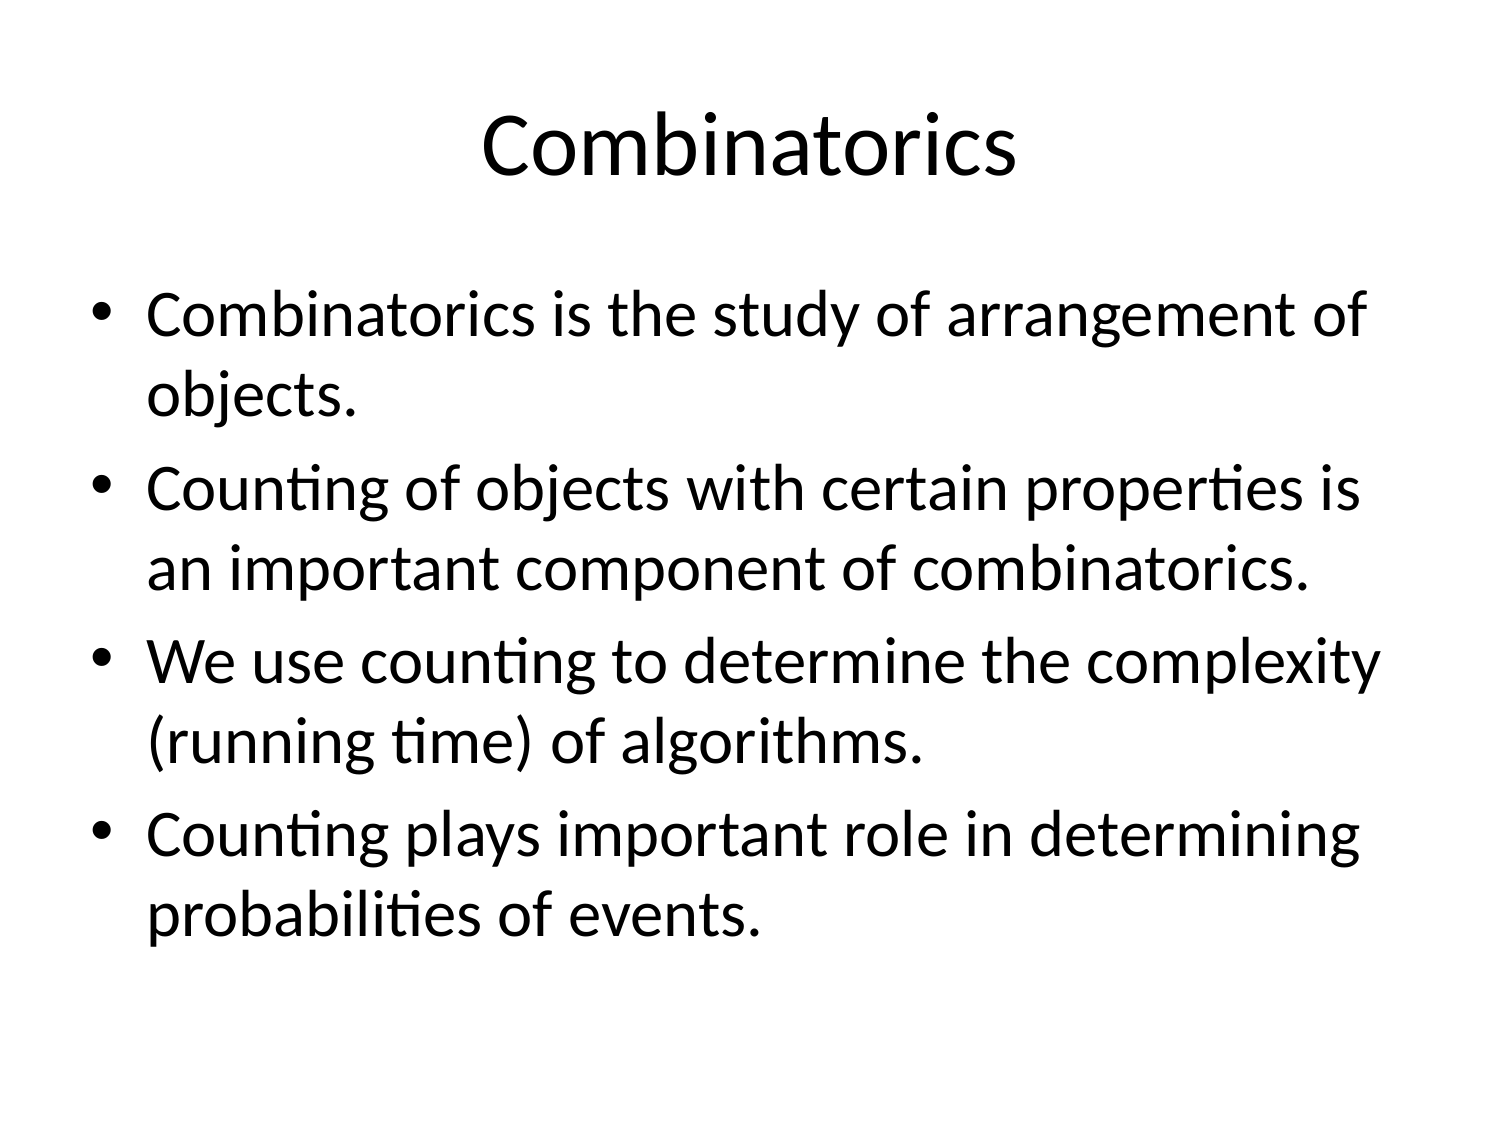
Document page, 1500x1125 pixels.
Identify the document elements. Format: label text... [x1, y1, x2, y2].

list Combinatorics is the study of arrangement of objects. Counting of objects with certain properties is an important component of combinatorics. We use counting to determine the complexity (running time) of algorithms. Counting plays important role in determining probabilities of events. [75, 262, 1425, 1005]
title Combinatorics [75, 45, 1425, 233]
